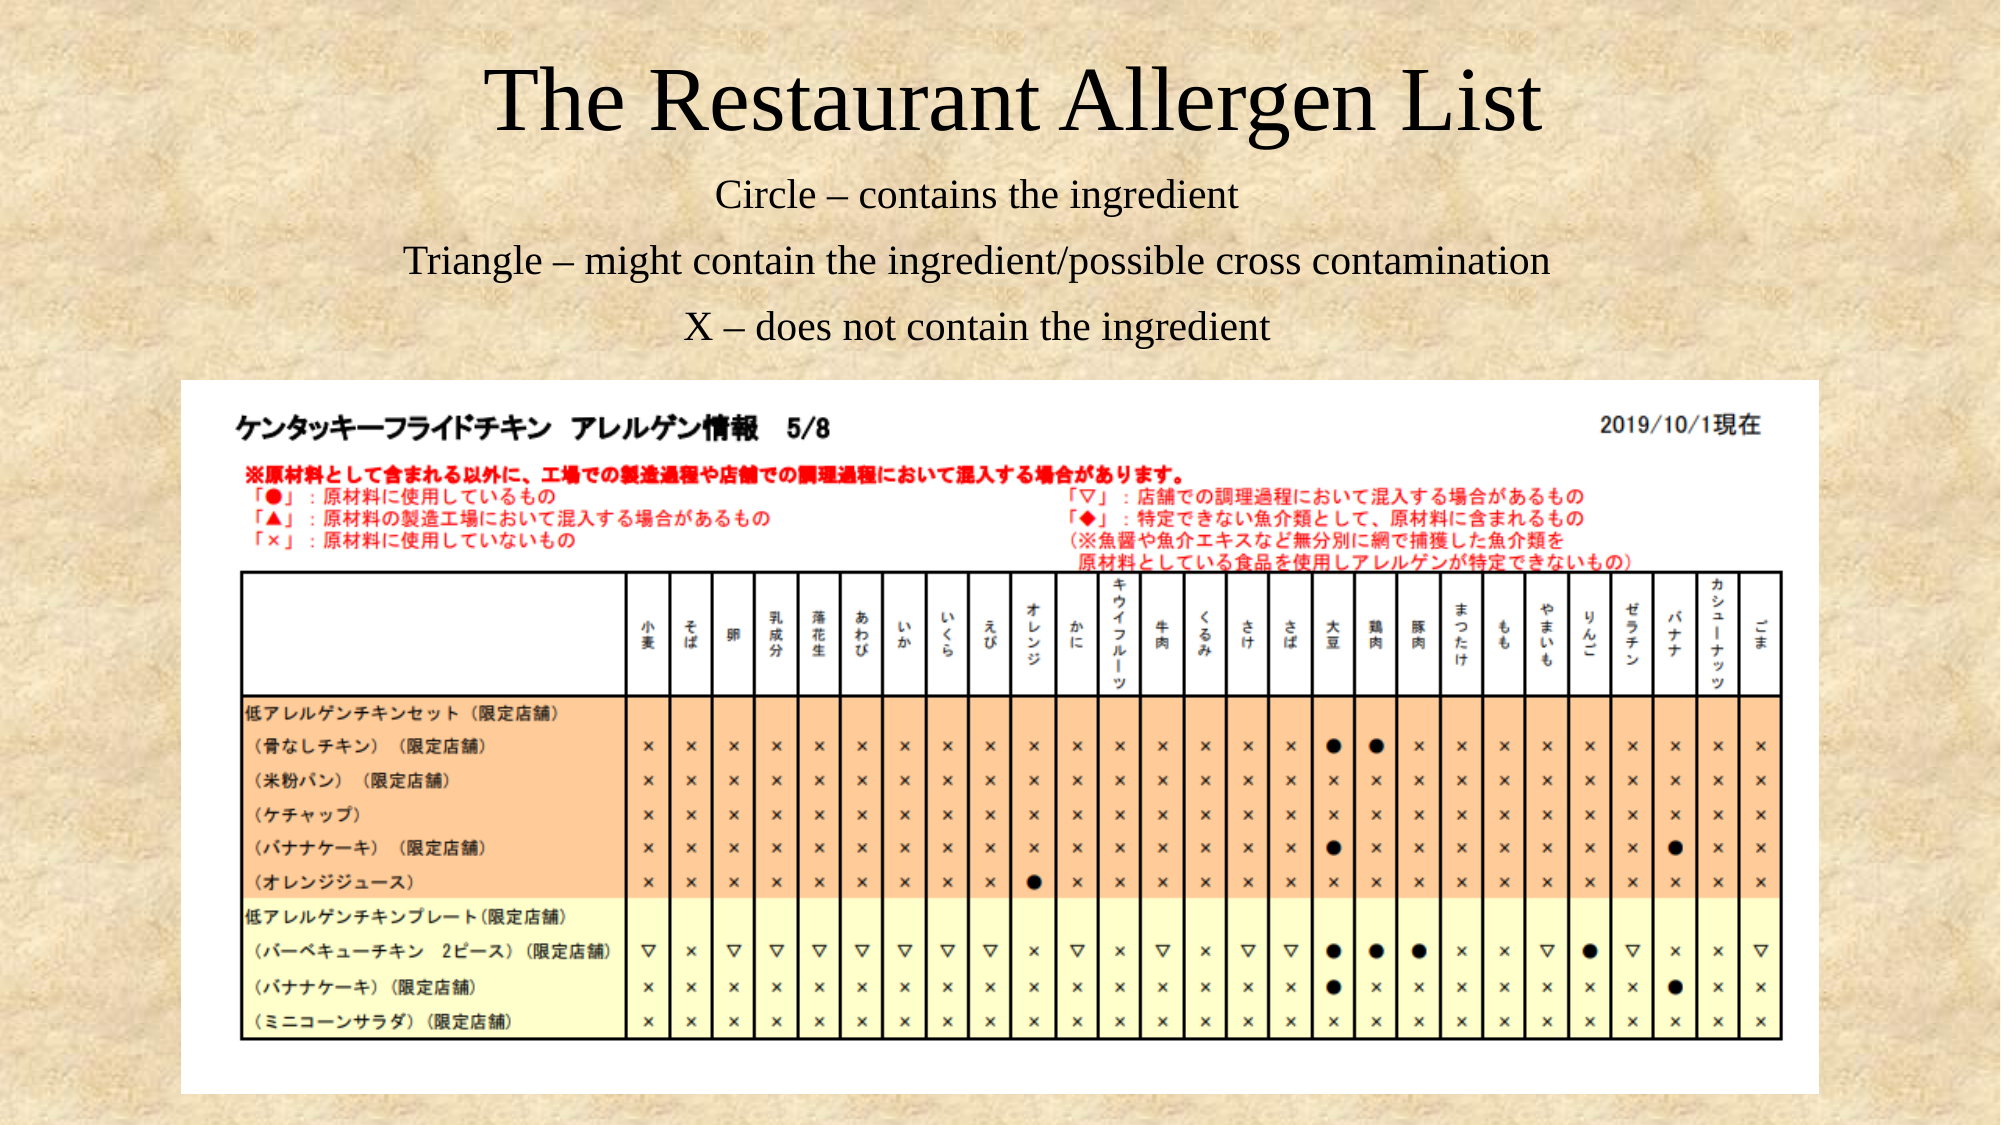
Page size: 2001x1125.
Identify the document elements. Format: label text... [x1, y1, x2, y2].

title The Restaurant Allergen List [151, 15, 1877, 186]
picture [0, 0, 2001, 1125]
text_box Circle – contains the ingredient Triangle – might contain the ingredient/possible cross contamination X – does not contain the ingredient [227, 165, 1728, 380]
